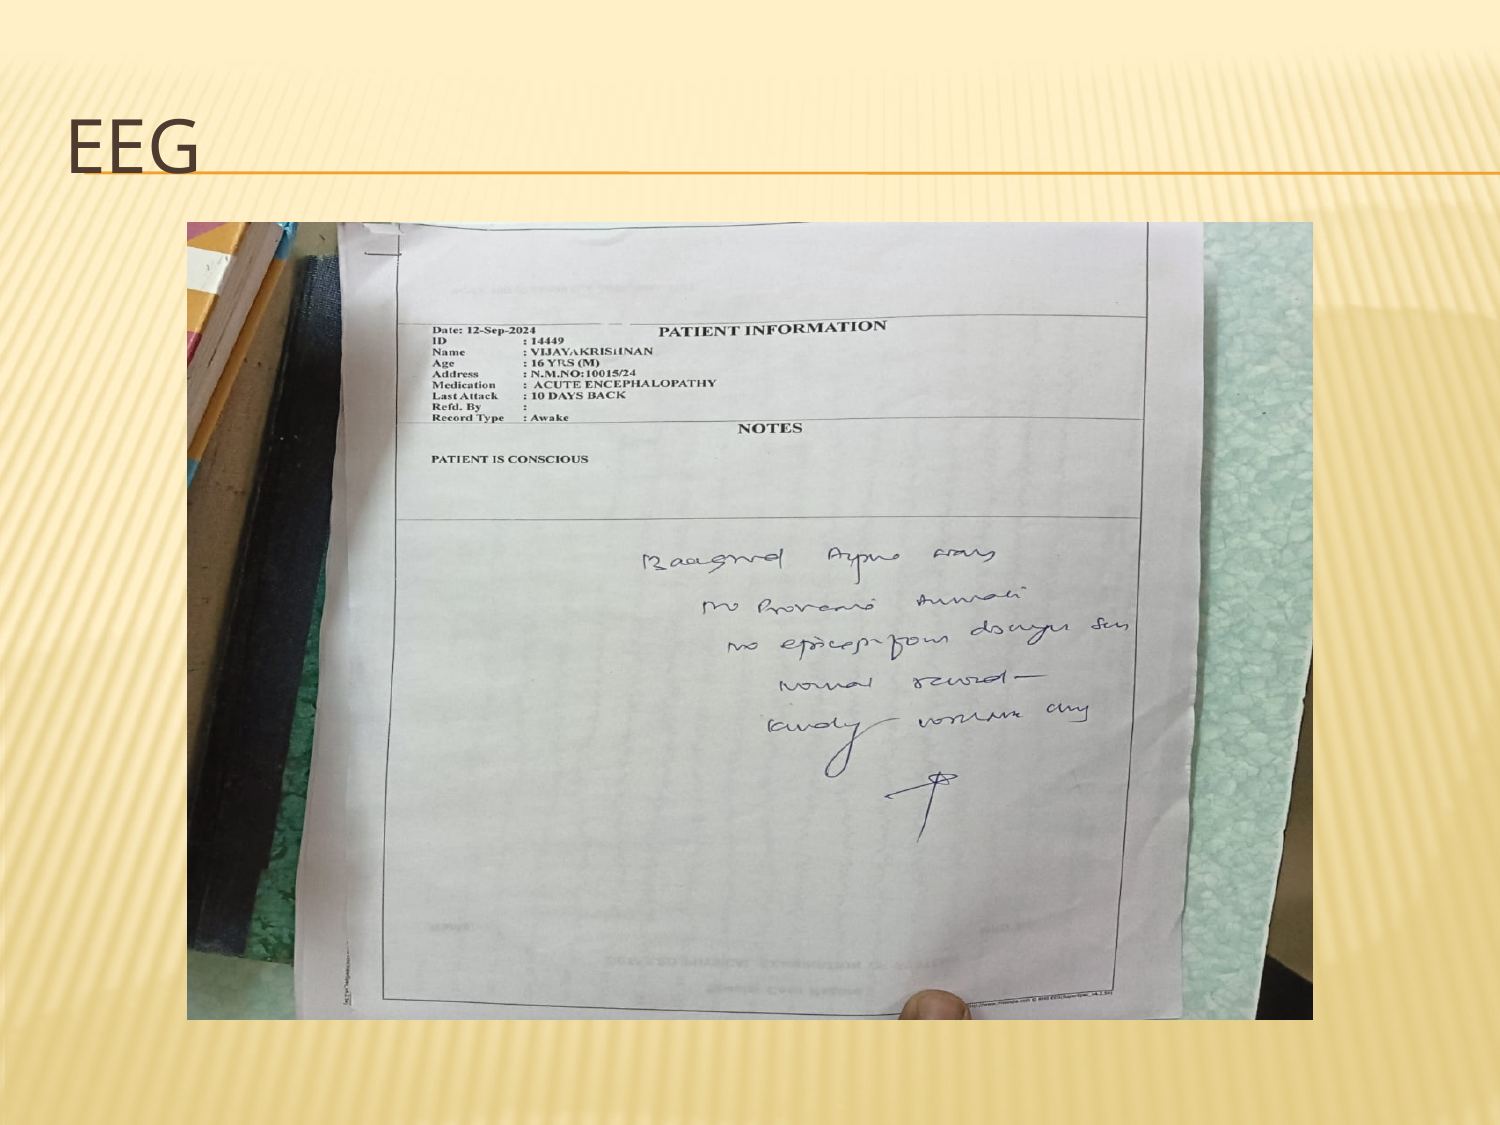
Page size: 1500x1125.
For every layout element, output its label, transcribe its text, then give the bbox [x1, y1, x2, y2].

title EEG [49, 75, 1475, 213]
picture [187, 222, 1313, 1020]
